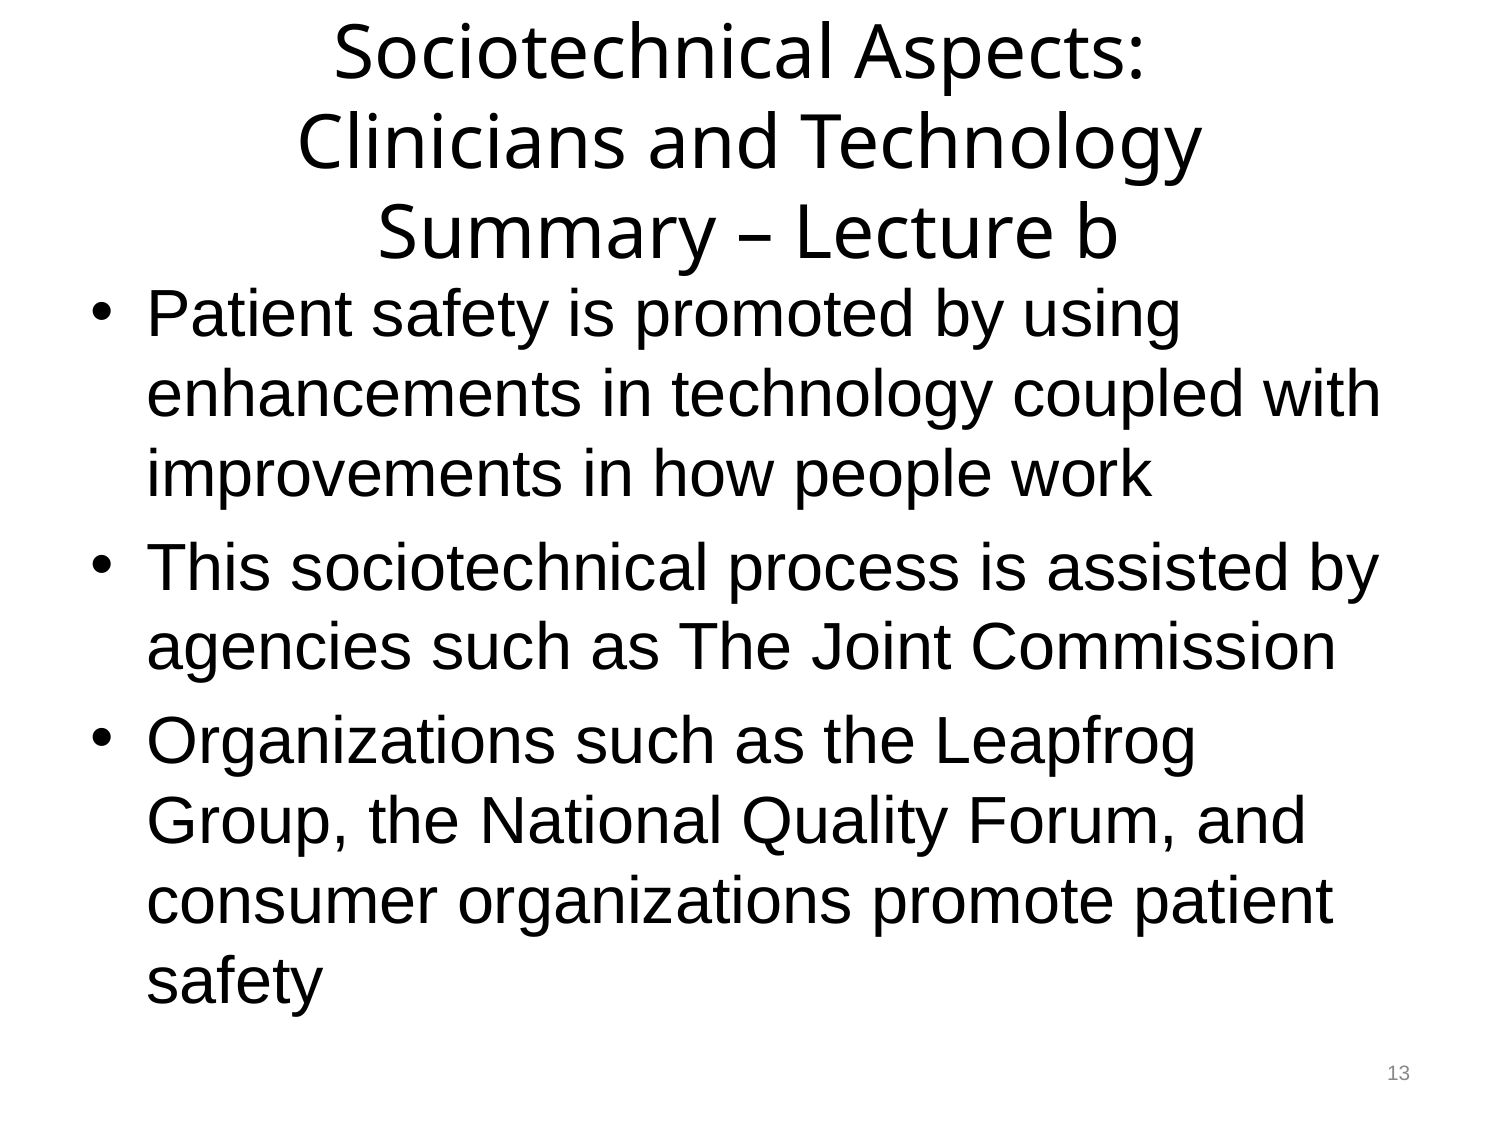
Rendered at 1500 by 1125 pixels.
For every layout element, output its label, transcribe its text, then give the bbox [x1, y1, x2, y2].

list Patient safety is promoted by using enhancements in technology coupled with improvements in how people work This sociotechnical process is assisted by agencies such as The Joint Commission Organizations such as the Leapfrog Group, the National Quality Forum, and consumer organizations promote patient safety [75, 262, 1425, 1013]
title Sociotechnical Aspects: Clinicians and Technology Summary – Lecture b [75, 45, 1425, 233]
slide_number 13 [1341, 1027, 1425, 1118]
